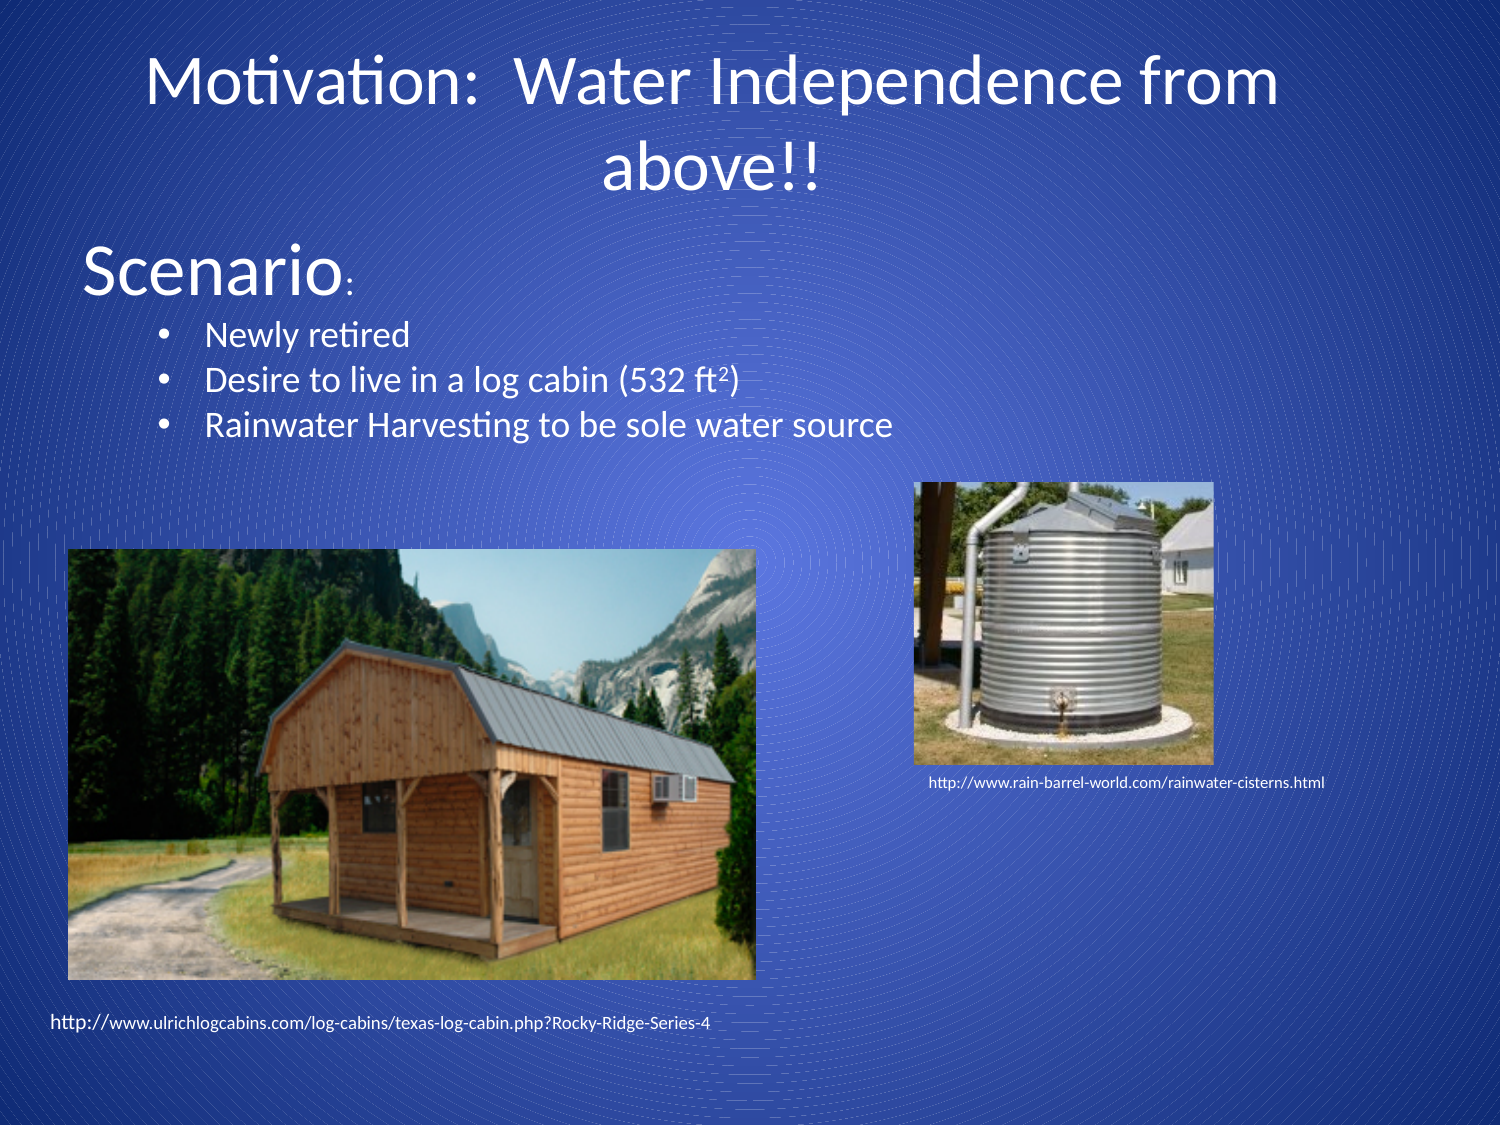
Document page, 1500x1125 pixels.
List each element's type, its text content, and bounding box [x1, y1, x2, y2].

text_box http://www.rain-barrel-world.com/rainwater-cisterns.html [913, 764, 1375, 800]
text_box http://www.ulrichlogcabins.com/log-cabins/texas-log-cabin.php?Rocky-Ridge-Series-4 [35, 999, 786, 1041]
text_box Scenario: Newly retired Desire to live in a log cabin (532 ft2) Rainwater Harvesting to be sole water source [68, 213, 910, 498]
picture [913, 481, 1214, 766]
picture [68, 549, 756, 980]
text_box Motivation: Water Independence from above!! [37, 24, 1388, 213]
